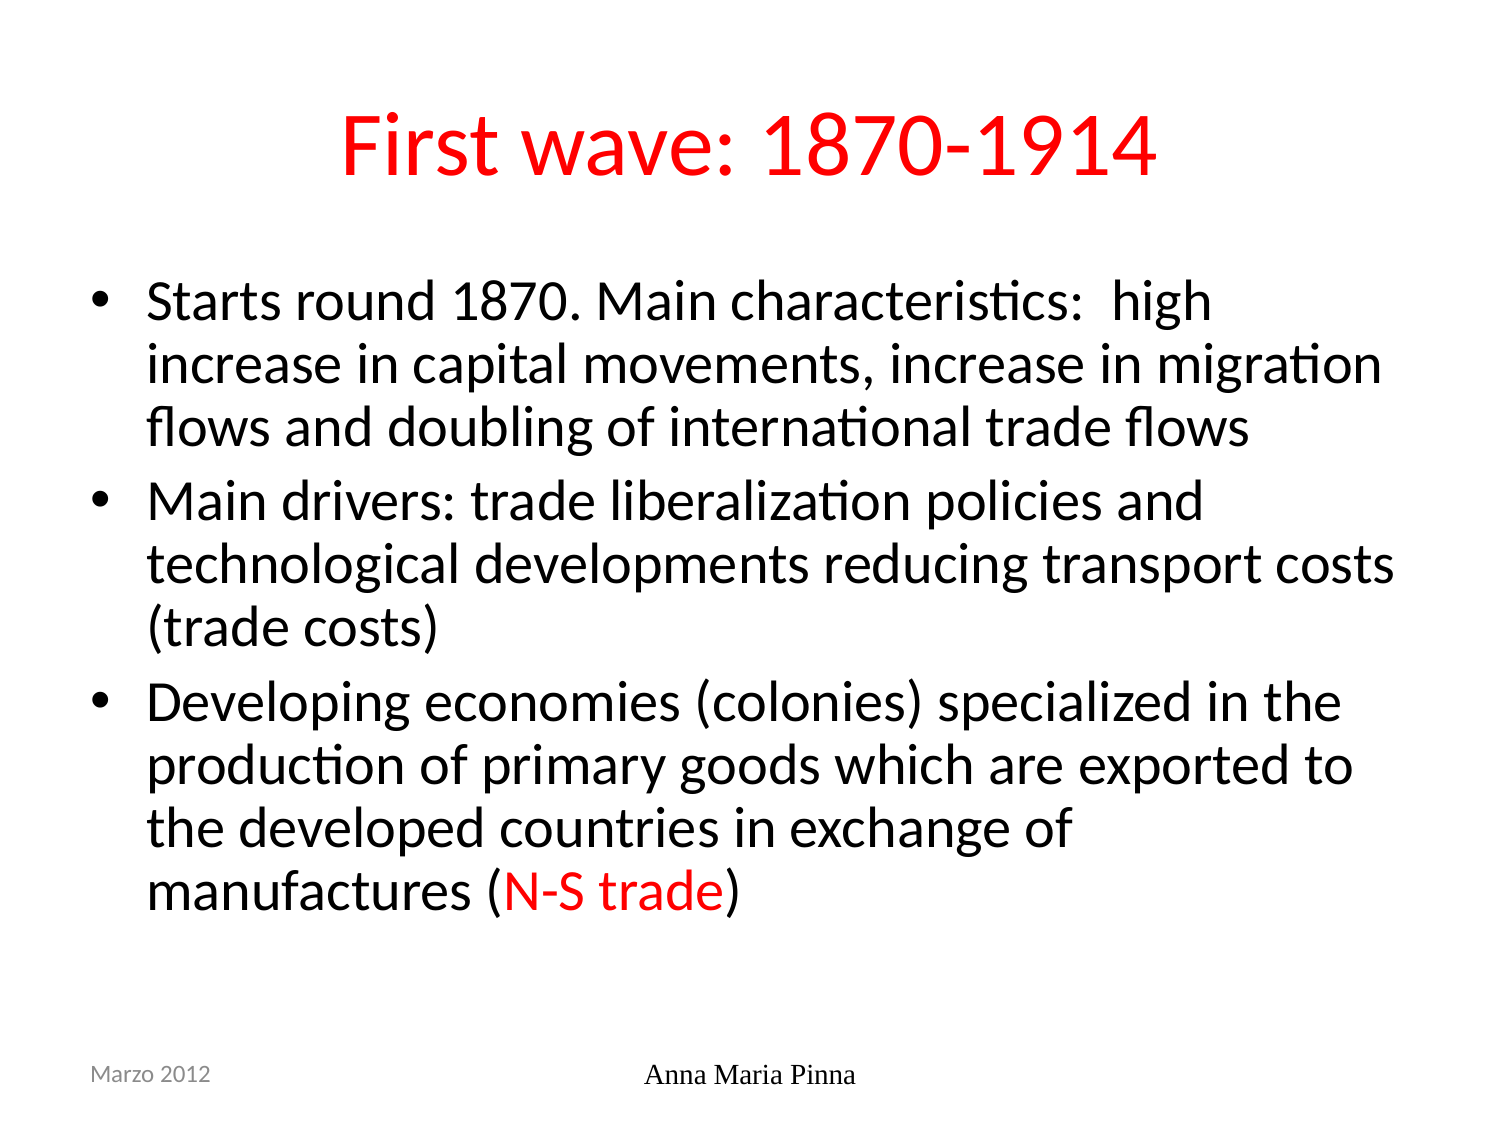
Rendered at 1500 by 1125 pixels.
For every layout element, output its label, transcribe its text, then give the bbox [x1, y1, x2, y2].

footer Anna Maria Pinna [512, 1042, 988, 1103]
list Starts round 1870. Main characteristics: high increase in capital movements, increase in migration flows and doubling of international trade flows Main drivers: trade liberalization policies and technological developments reducing transport costs (trade costs) Developing economies (colonies) specialized in the production of primary goods which are exported to the developed countries in exchange of manufactures (N-S trade) [75, 262, 1425, 1005]
title First wave: 1870-1914 [75, 45, 1425, 233]
slide_number Marzo 2012 [75, 1042, 425, 1103]
